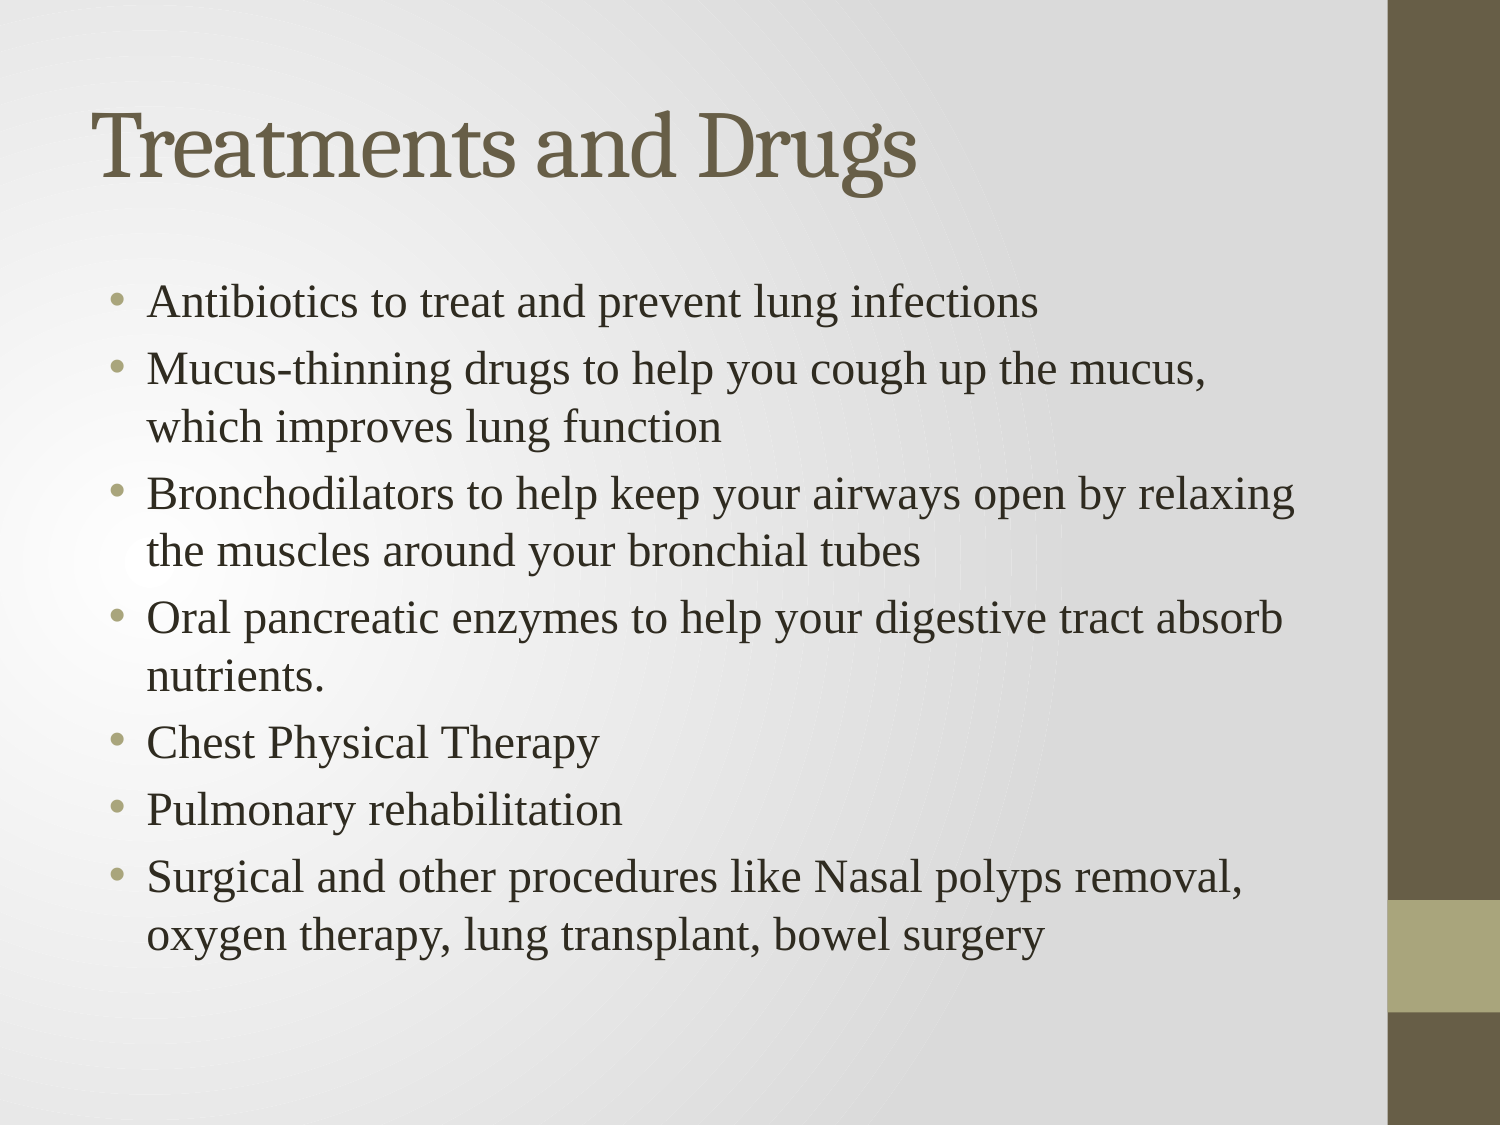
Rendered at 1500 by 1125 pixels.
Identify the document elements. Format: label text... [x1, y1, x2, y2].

title Treatments and Drugs [75, 45, 1325, 233]
list Antibiotics to treat and prevent lung infections Mucus-thinning drugs to help you cough up the mucus, which improves lung function Bronchodilators to help keep your airways open by relaxing the muscles around your bronchial tubes Oral pancreatic enzymes to help your digestive tract absorb nutrients. Chest Physical Therapy Pulmonary rehabilitation Surgical and other procedures like Nasal polyps removal, oxygen therapy, lung transplant, bowel surgery [75, 262, 1325, 1050]
